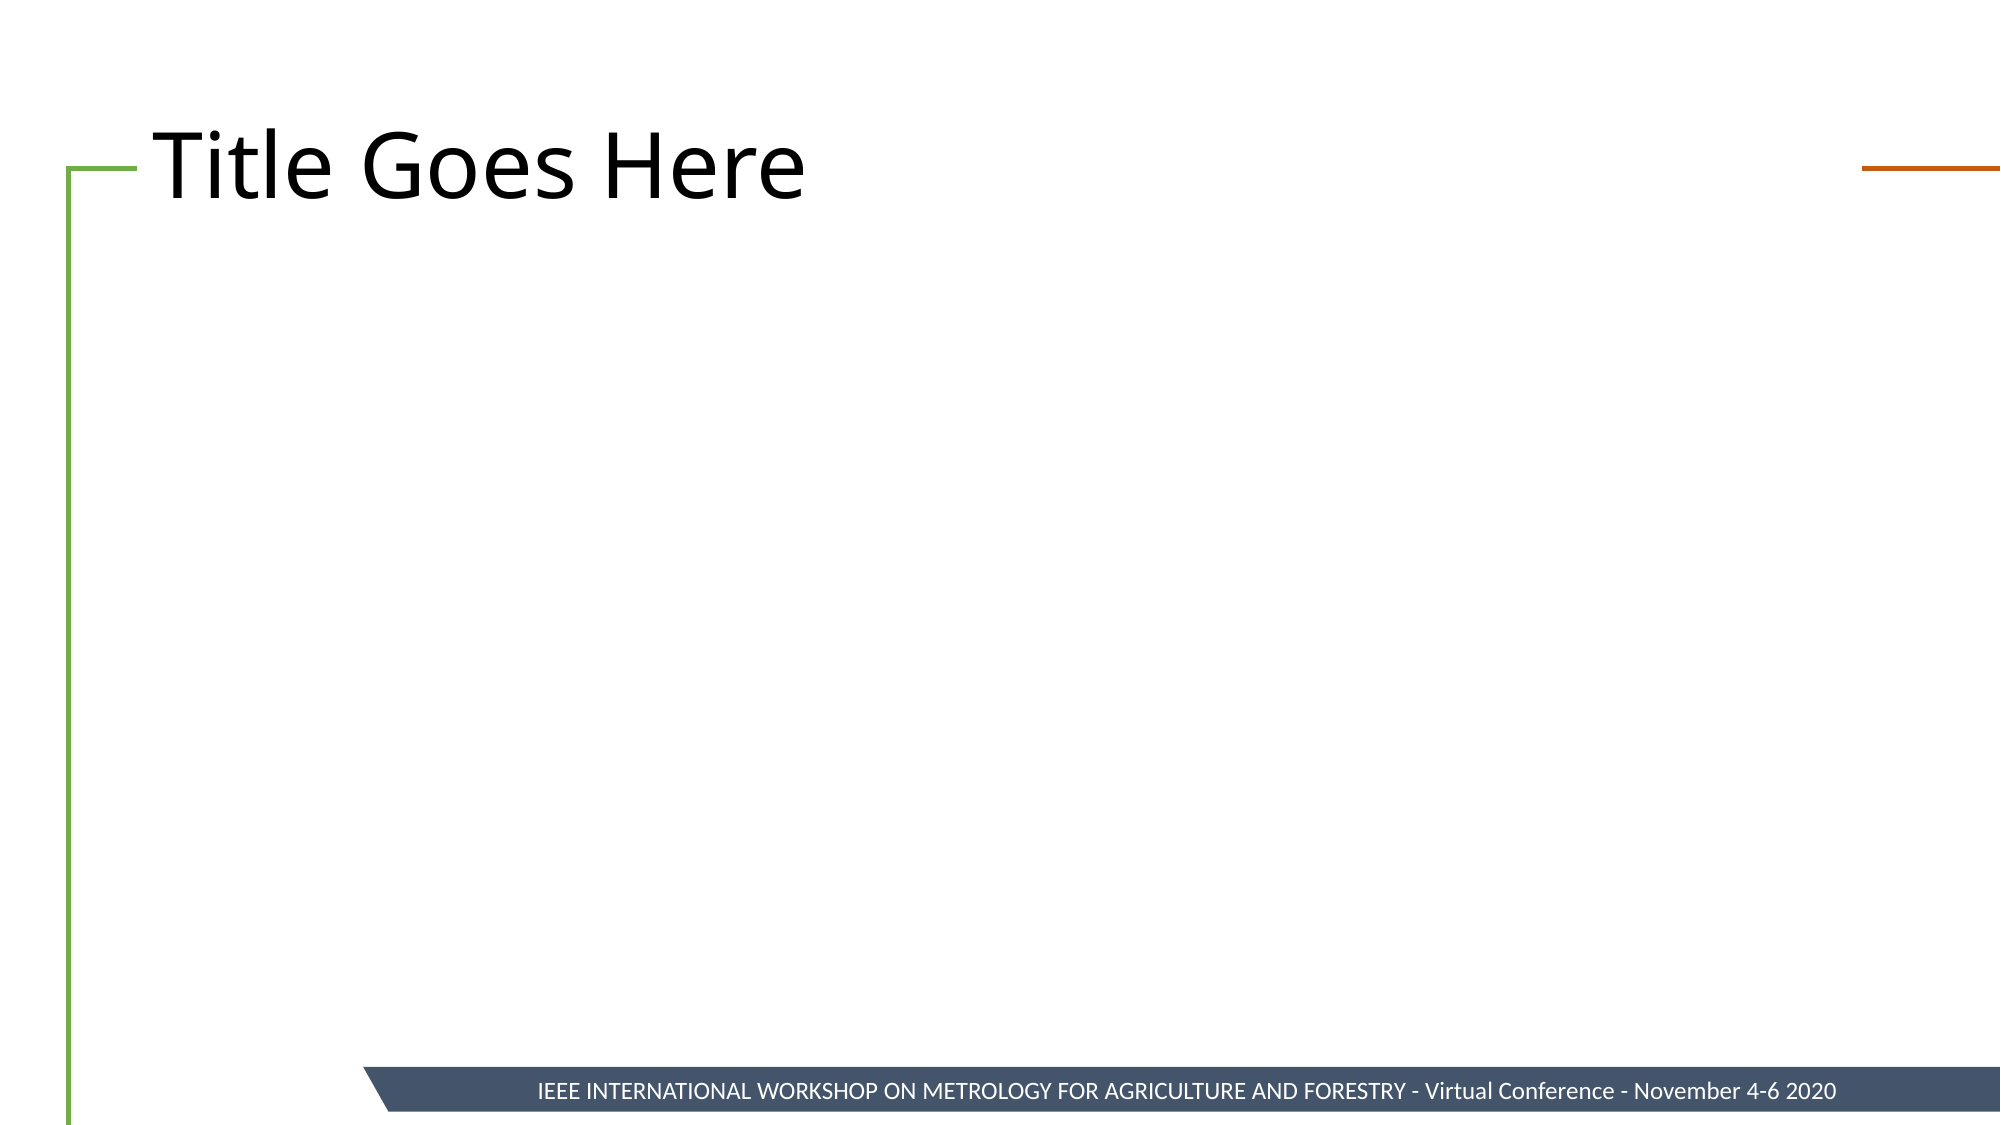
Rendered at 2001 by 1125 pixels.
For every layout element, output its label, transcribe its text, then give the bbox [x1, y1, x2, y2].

footer IEEE INTERNATIONAL WORKSHOP ON METROLOGY FOR AGRICULTURE AND FORESTRY - Virtual Conference - November 4-6 2020 [396, 1066, 1980, 1112]
title Title Goes Here [137, 59, 1863, 278]
